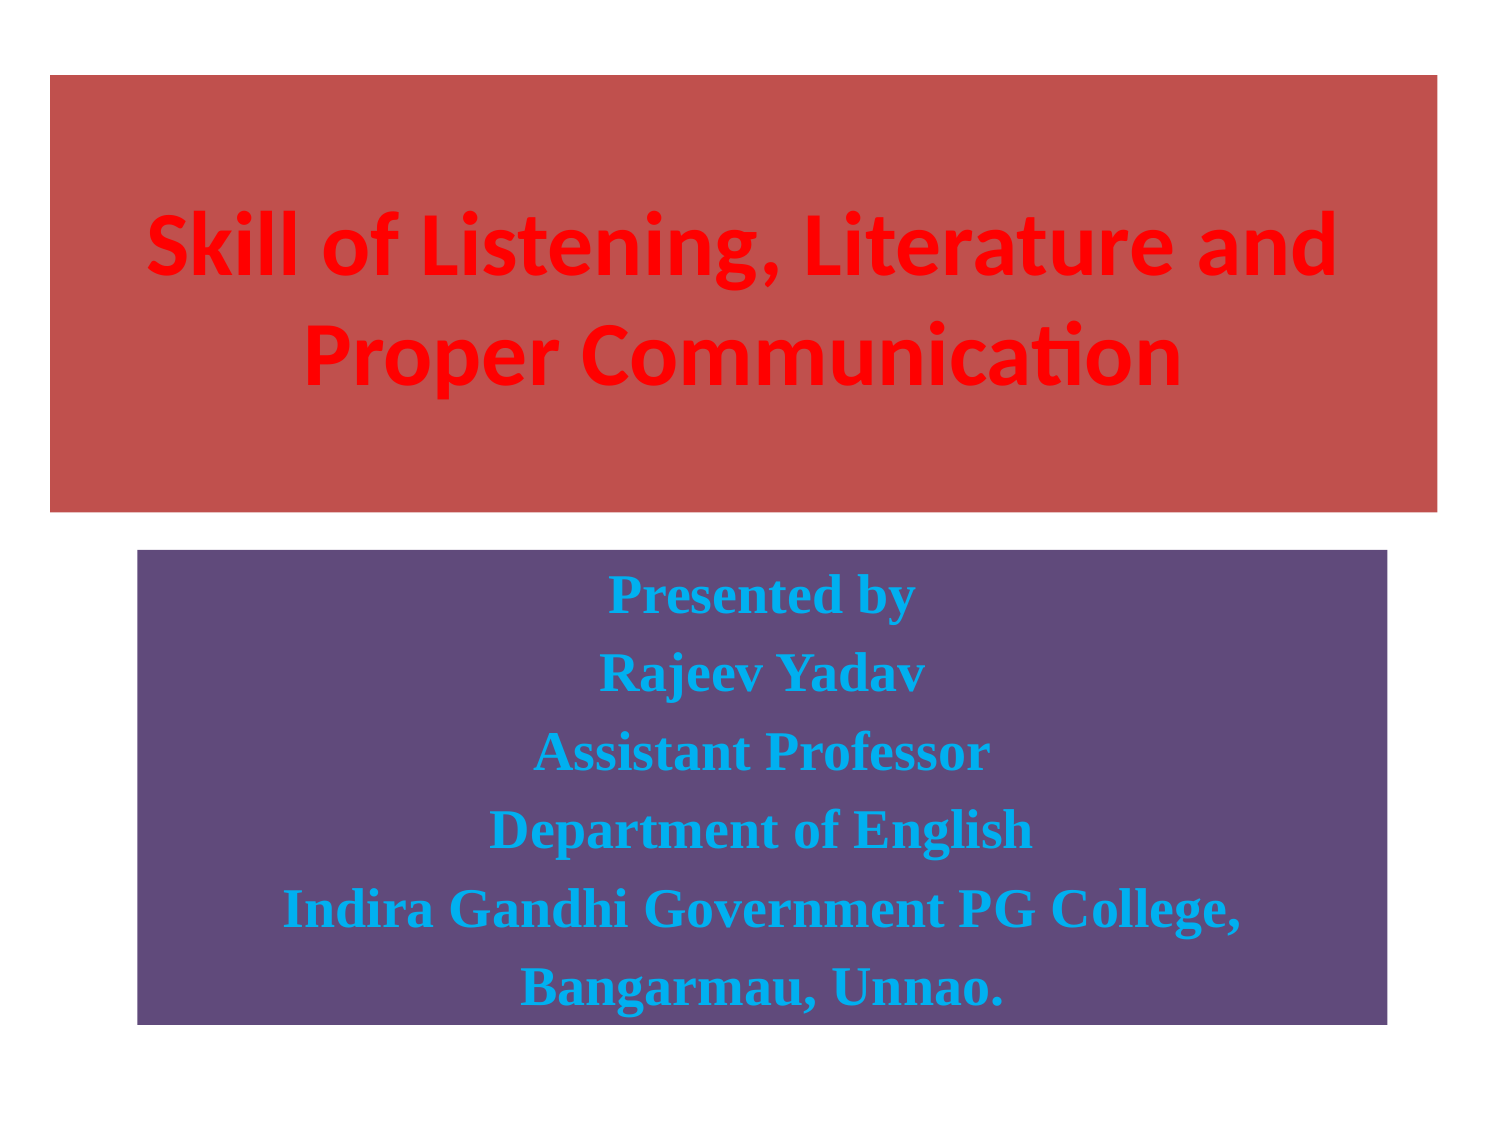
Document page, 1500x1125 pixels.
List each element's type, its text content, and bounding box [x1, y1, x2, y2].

title Skill of Listening, Literature and Proper Communication [50, 75, 1438, 513]
subtitle Presented by Rajeev Yadav Assistant Professor Department of English Indira Gandhi Government PG College, Bangarmau, Unnao. [137, 549, 1388, 1025]
